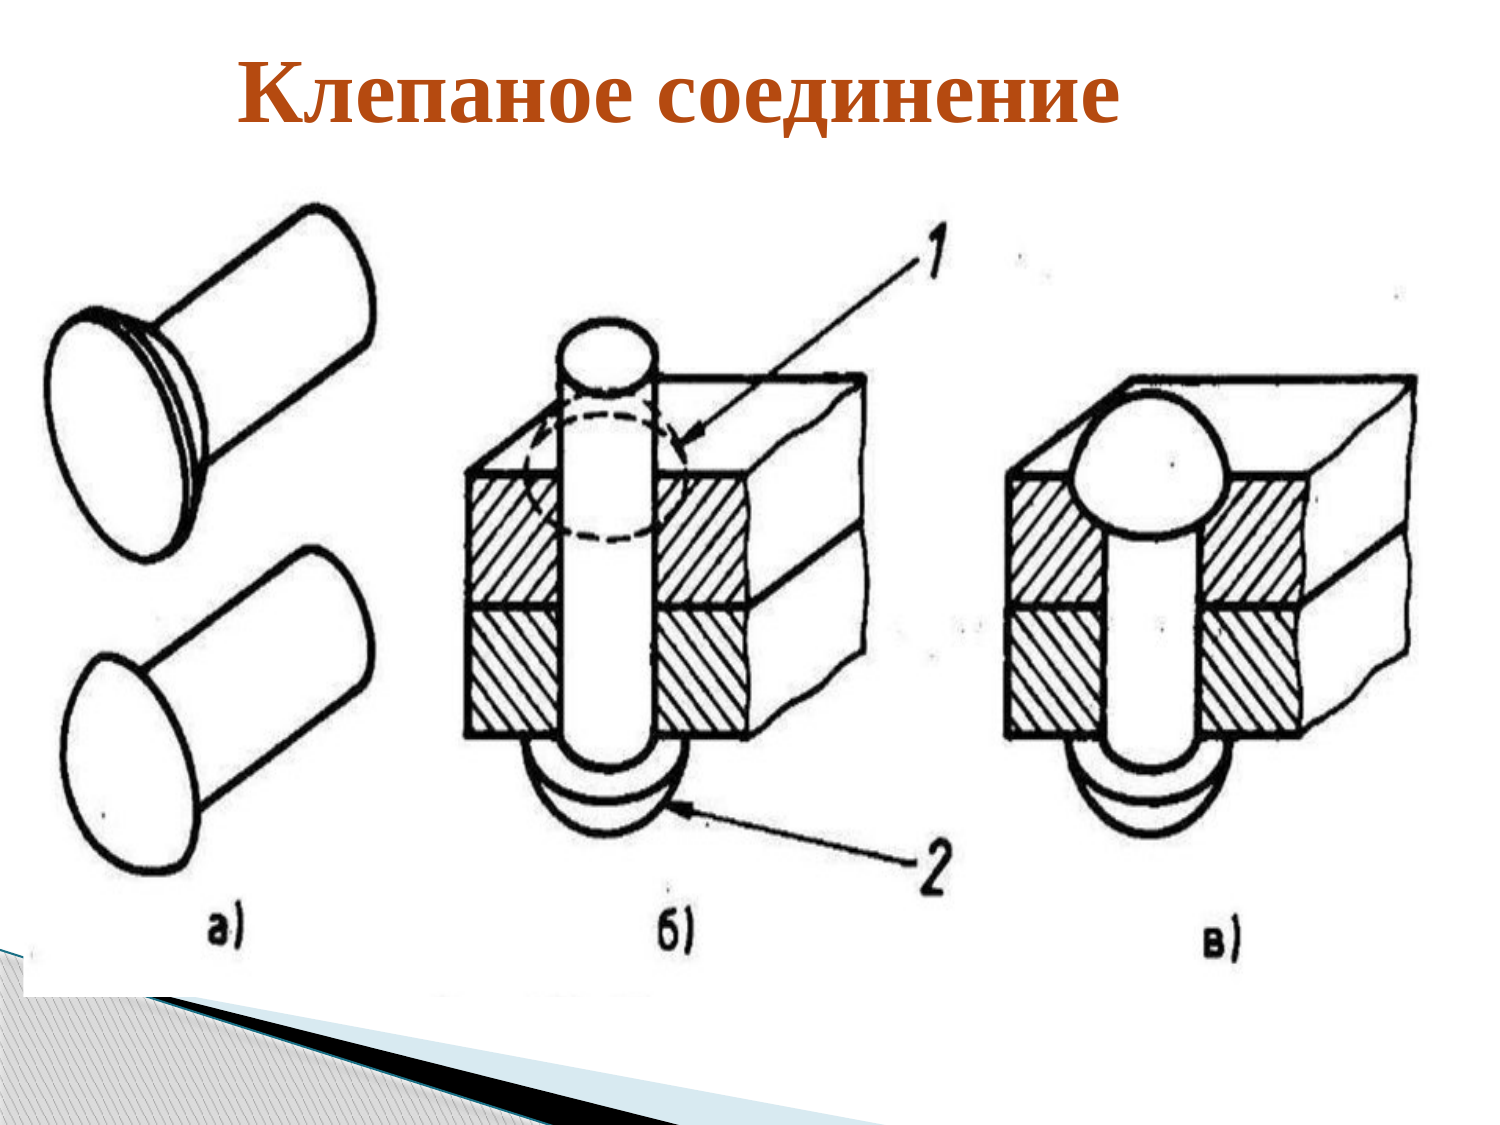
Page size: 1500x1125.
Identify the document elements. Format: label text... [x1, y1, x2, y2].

picture [23, 175, 1466, 997]
text_box Клепаное соединение [222, 23, 1301, 149]
